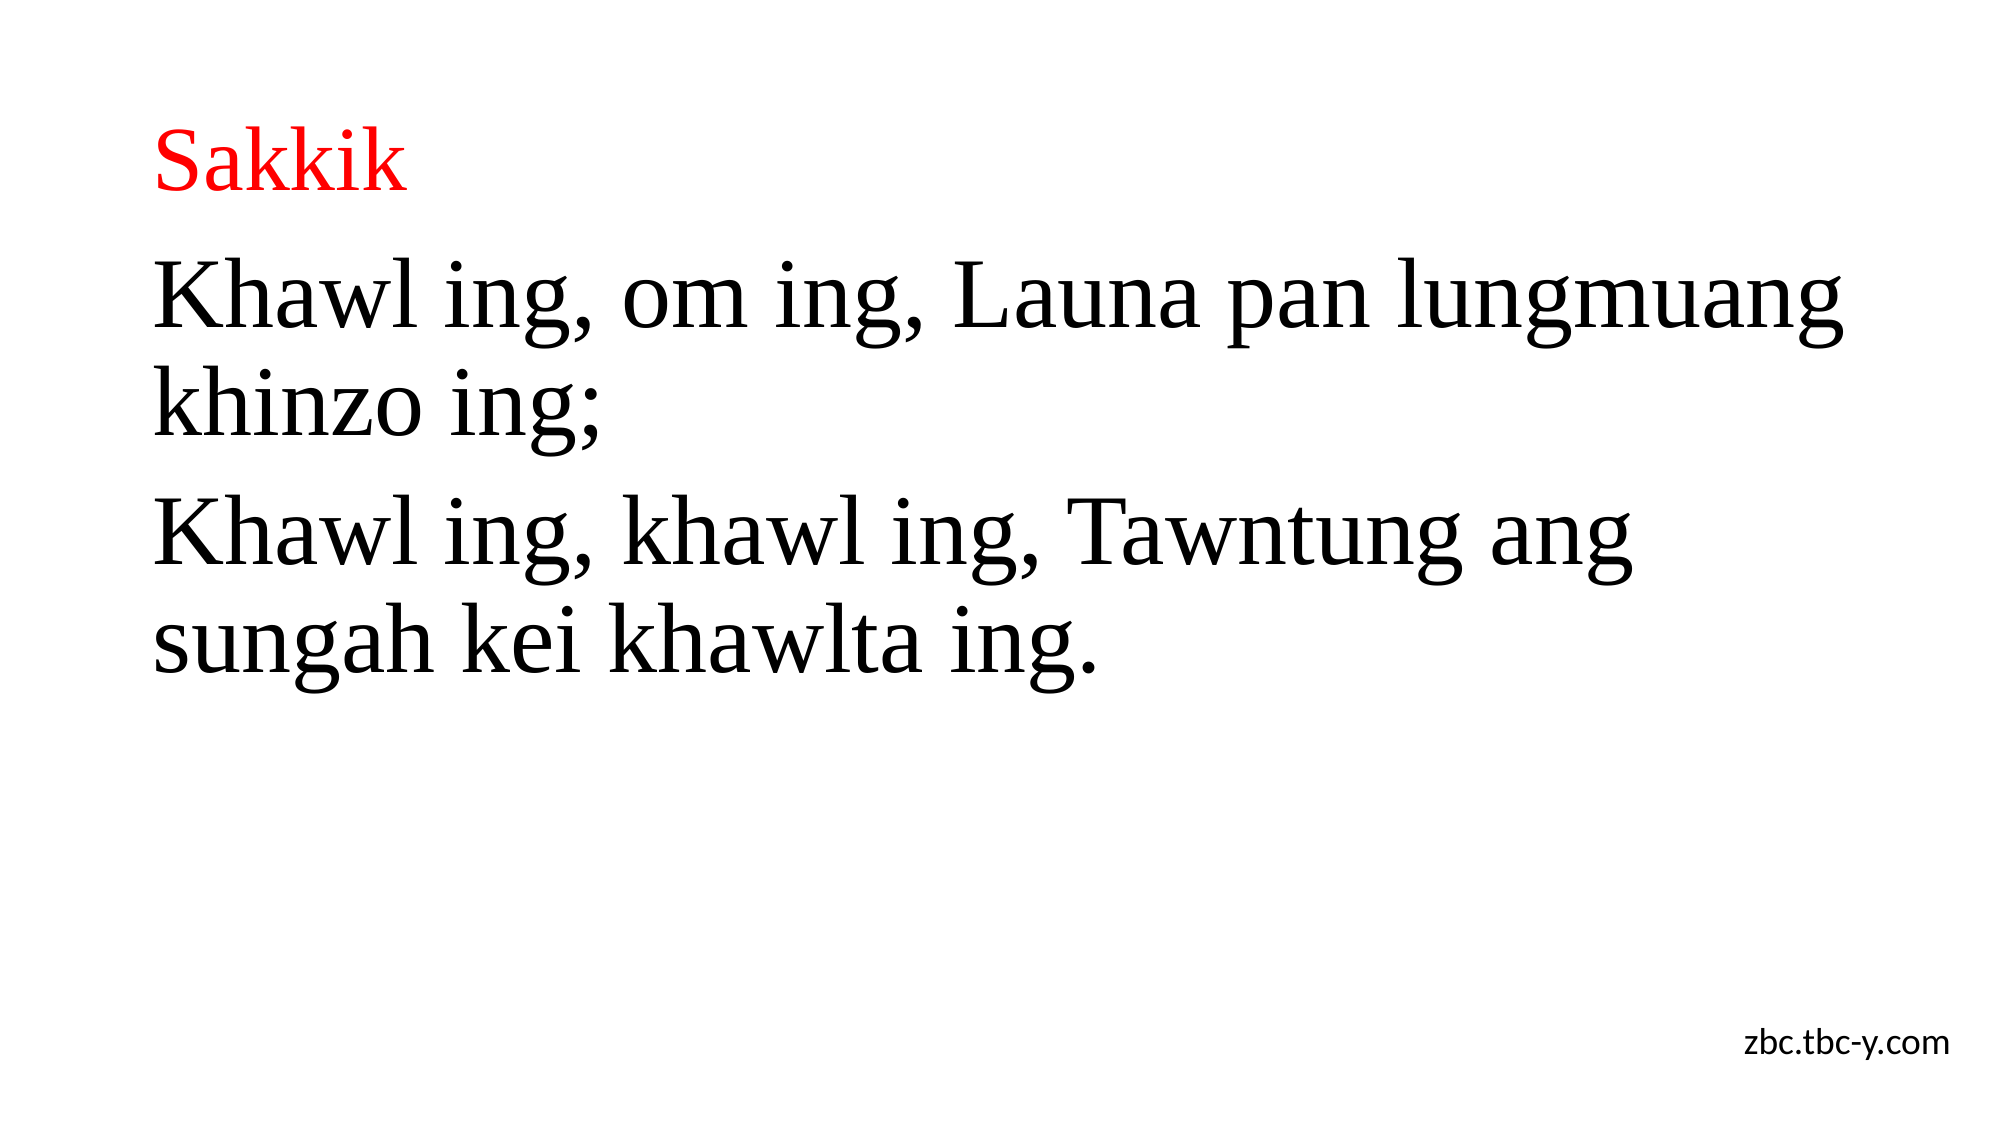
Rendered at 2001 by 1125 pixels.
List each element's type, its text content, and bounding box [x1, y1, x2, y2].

title Sakkik [137, 80, 1863, 233]
text_box zbc.tbc-y.com [1728, 1009, 2000, 1070]
list Khawl ing, om ing, Launa pan lungmuang khinzo ing; Khawl ing, khawl ing, Tawntung ang sungah kei khawlta ing. [137, 233, 1863, 835]
